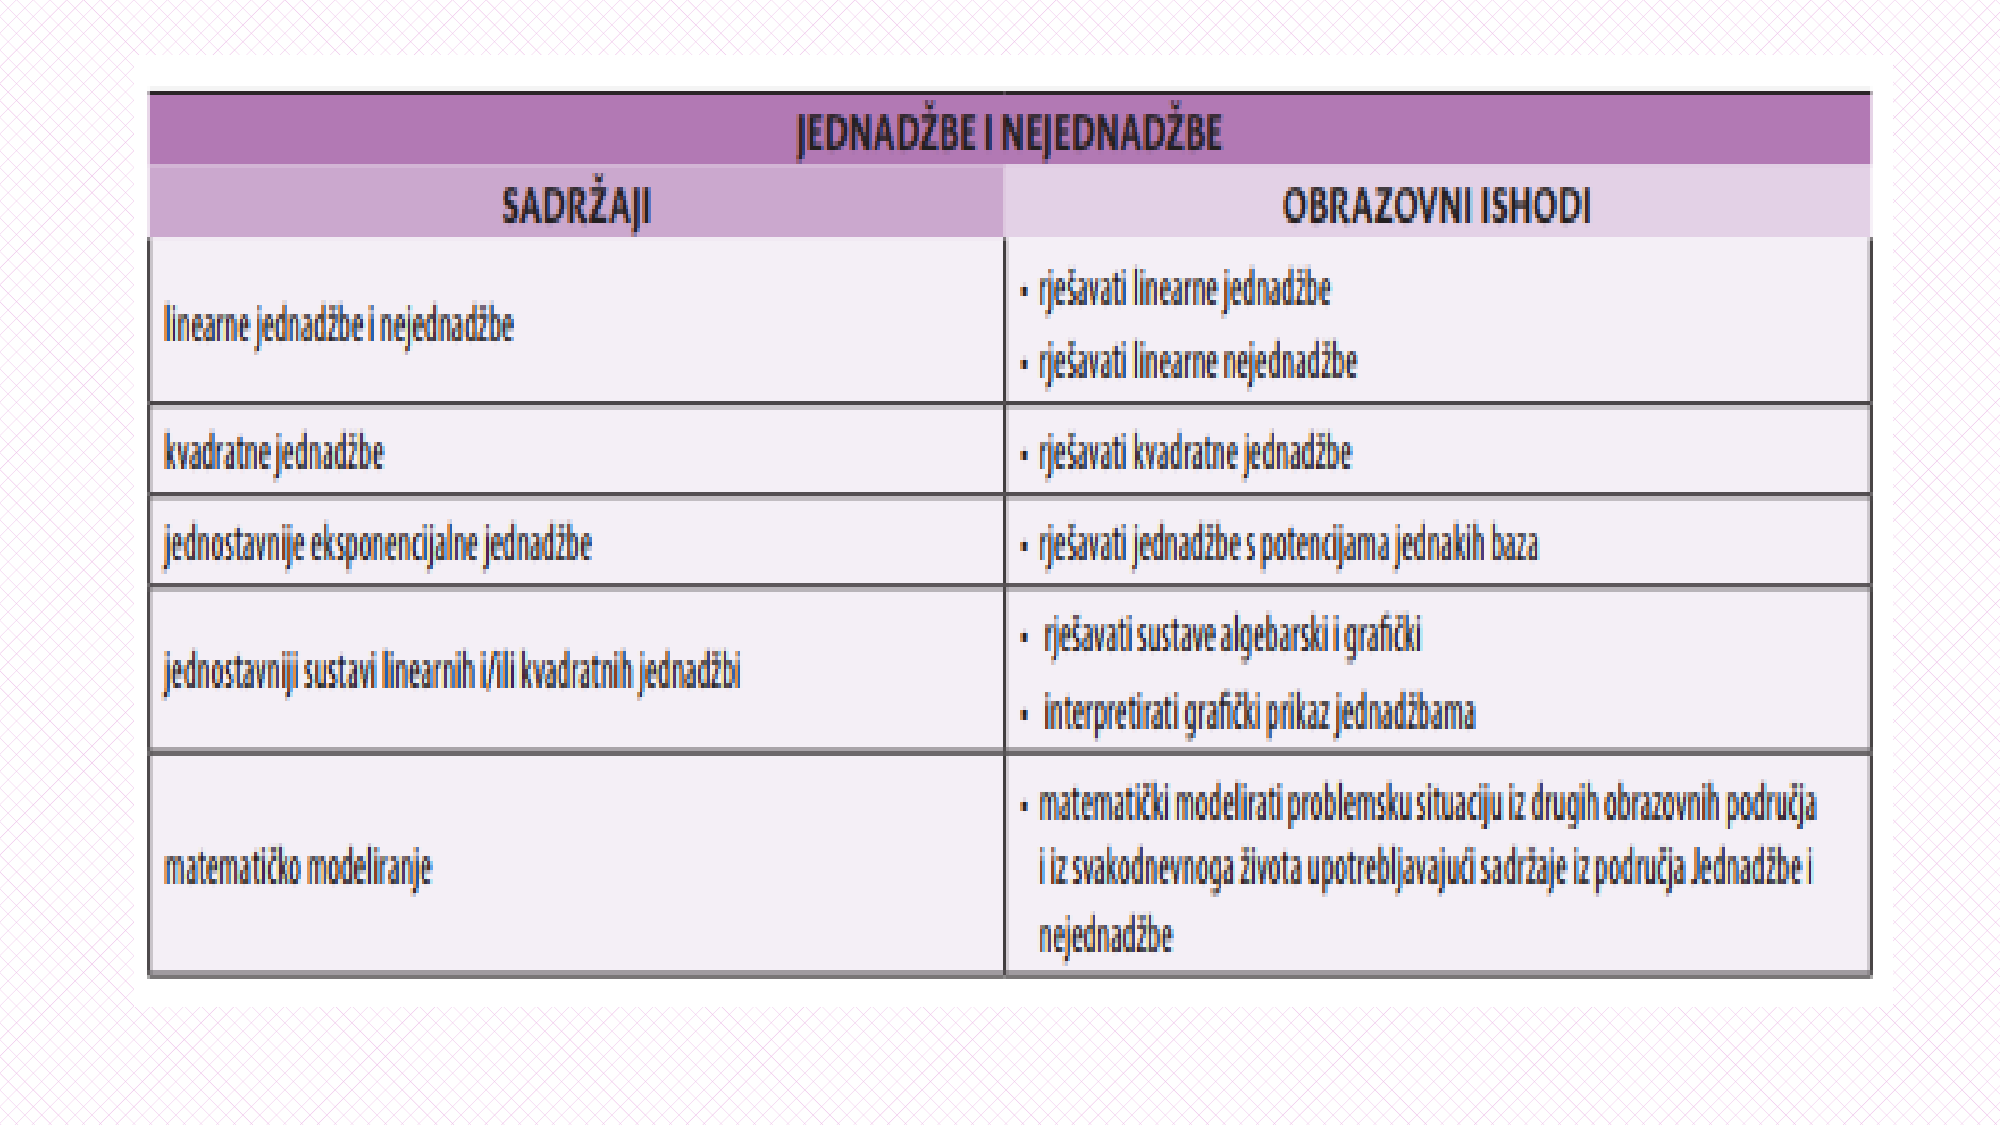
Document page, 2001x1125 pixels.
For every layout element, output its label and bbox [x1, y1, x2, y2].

picture [134, 55, 1893, 1007]
